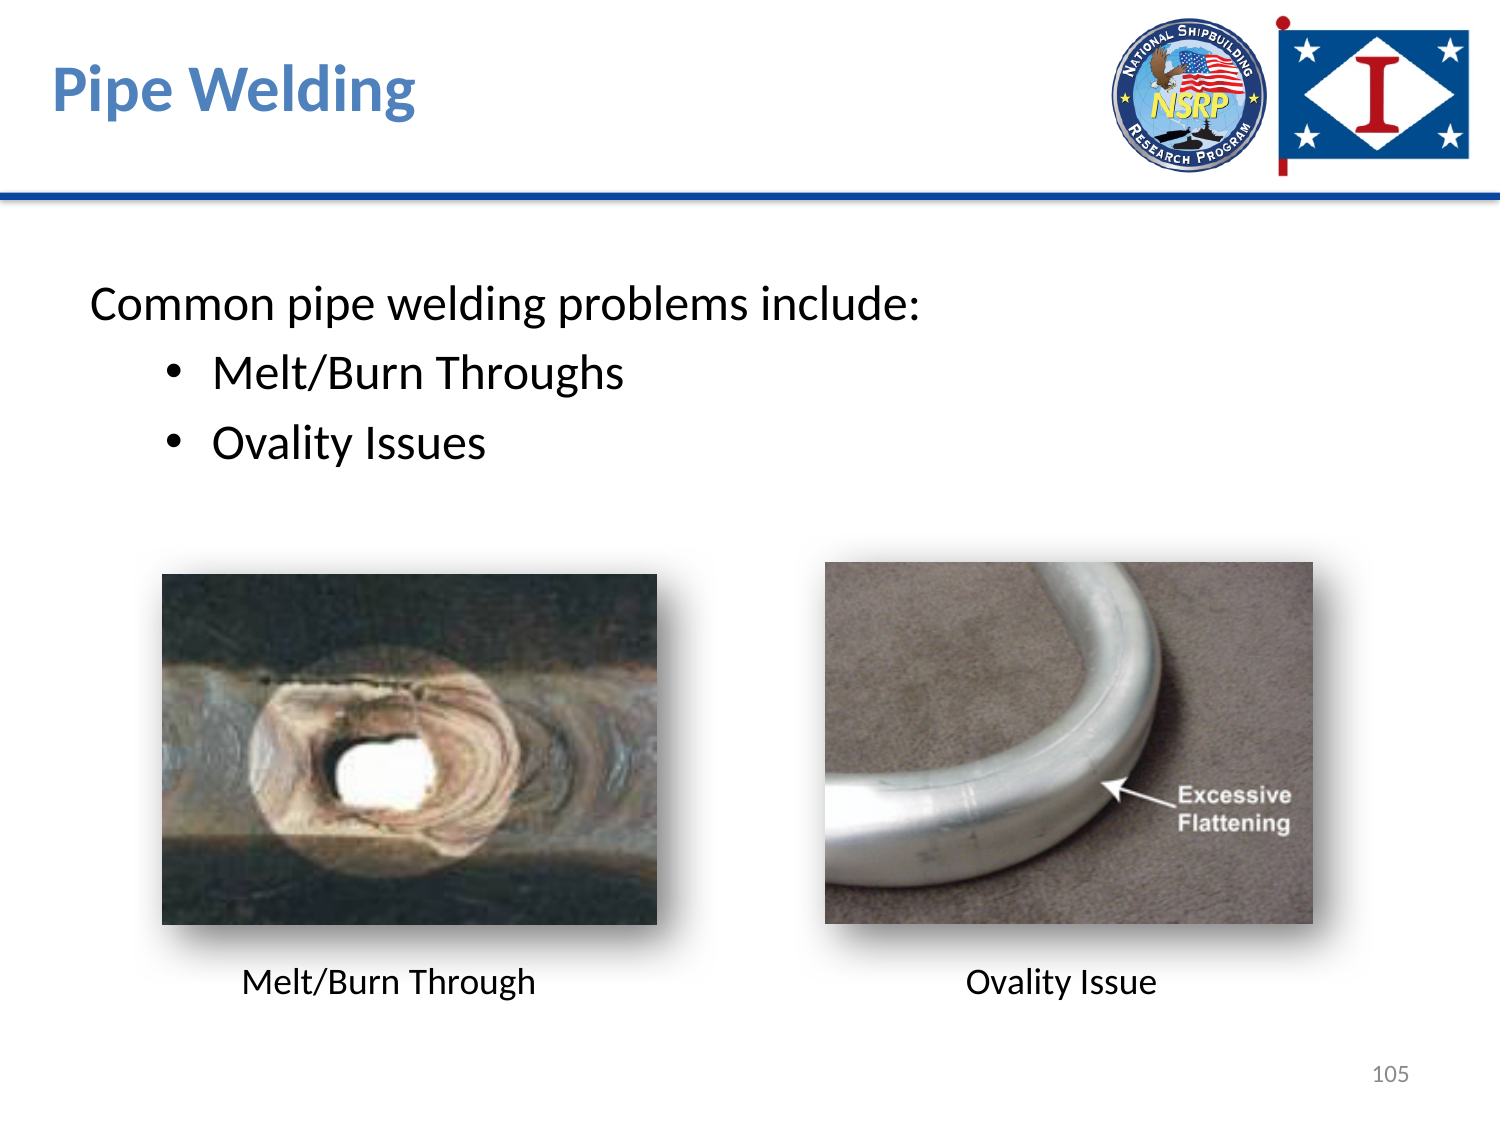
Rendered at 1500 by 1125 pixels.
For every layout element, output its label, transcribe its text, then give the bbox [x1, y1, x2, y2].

picture [1110, 12, 1475, 178]
list Common pipe welding problems include: Melt/Burn Throughs Ovality Issues [75, 262, 1425, 1005]
text_box Pipe Welding [37, 37, 1150, 159]
text_box Ovality Issue [951, 949, 1173, 1010]
picture [162, 574, 657, 926]
picture [824, 562, 1313, 924]
slide_number 105 [1074, 1042, 1425, 1103]
text_box Melt/Burn Through [226, 949, 552, 1010]
